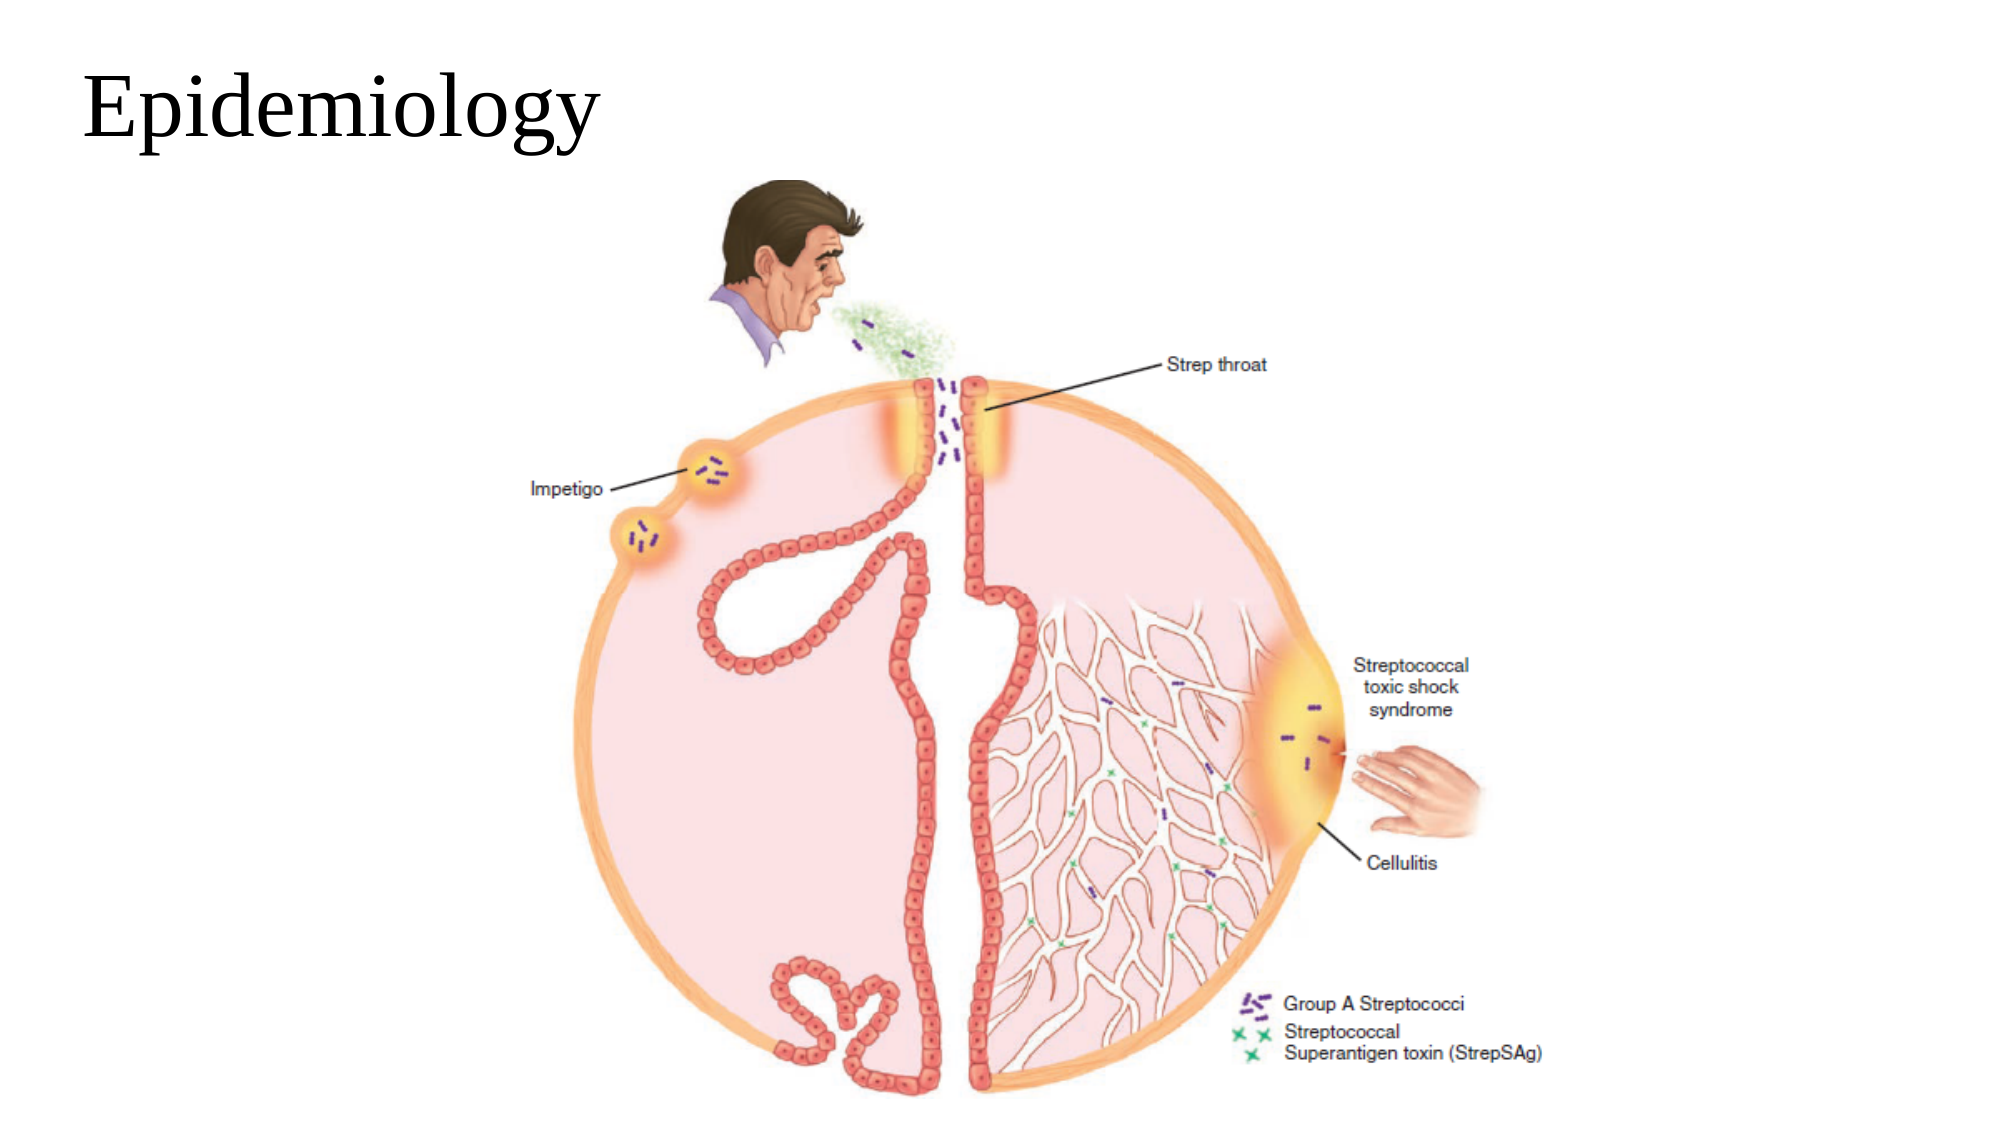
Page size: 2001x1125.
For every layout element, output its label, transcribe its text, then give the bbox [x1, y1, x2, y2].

title Epidemiology [67, 44, 1793, 169]
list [529, 180, 1551, 1099]
